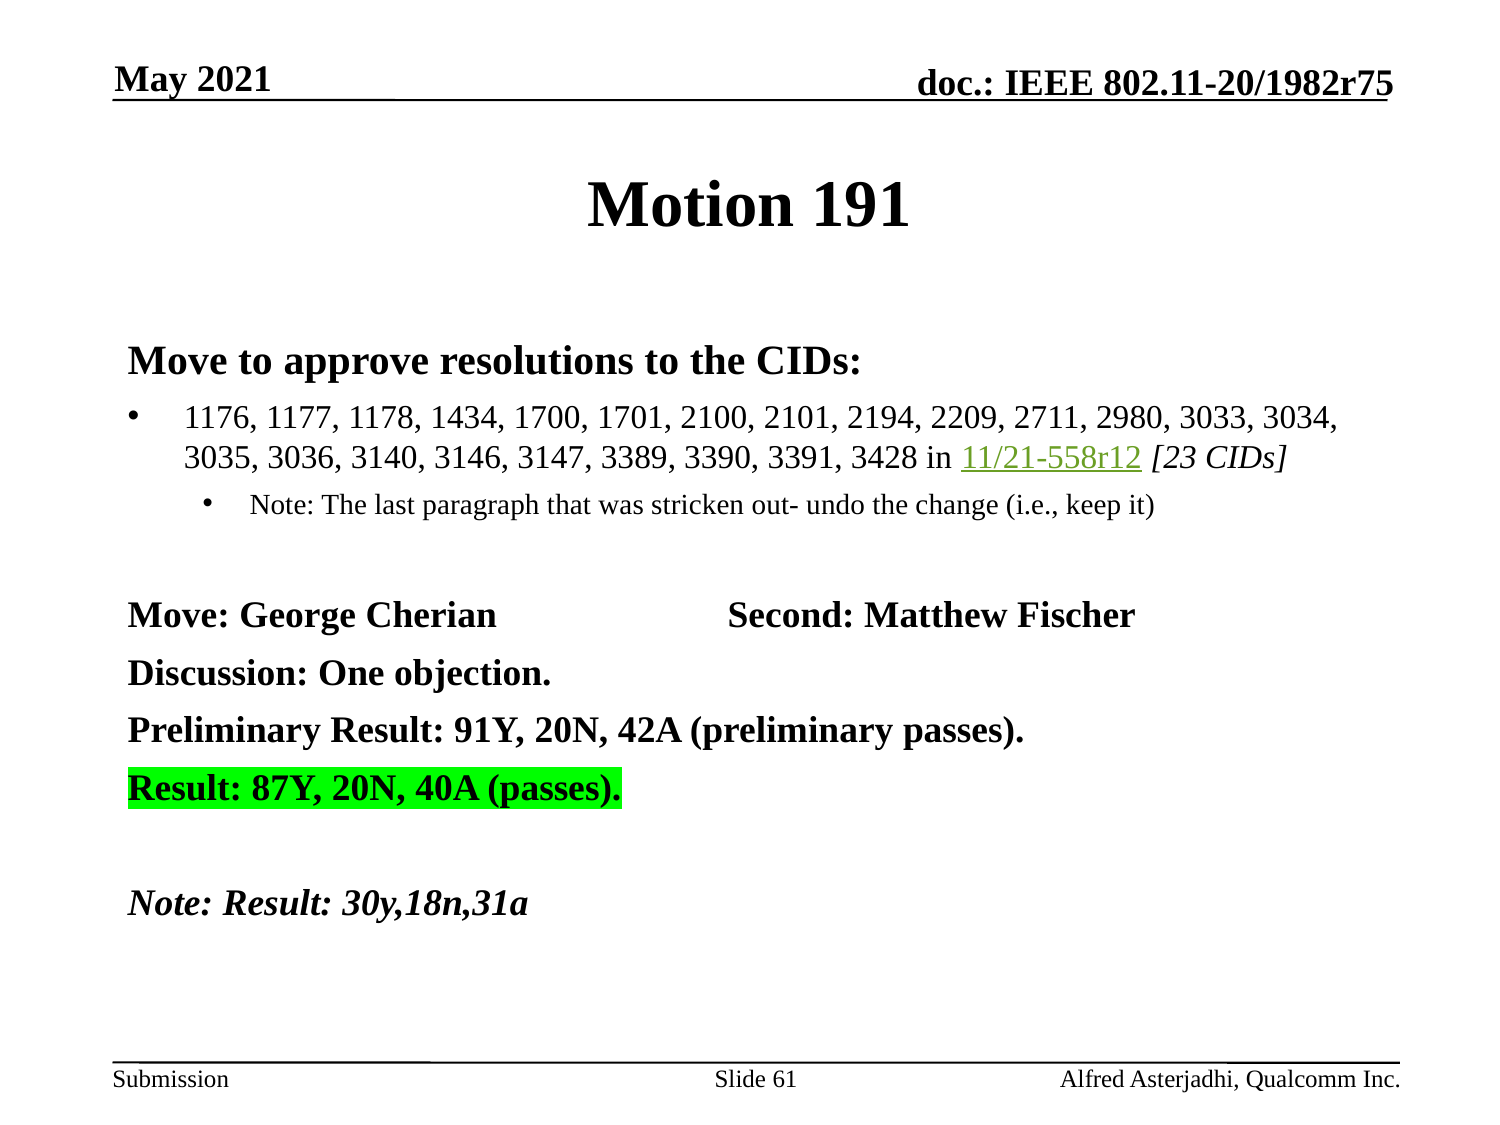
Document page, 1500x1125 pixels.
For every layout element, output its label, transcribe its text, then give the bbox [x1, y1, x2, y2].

slide_number Slide 61 [712, 1061, 800, 1123]
list Move to approve resolutions to the CIDs: 1176, 1177, 1178, 1434, 1700, 1701, 2100, 2101, 2194, 2209, 2711, 2980, 3033, 3034, 3035, 3036, 3140, 3146, 3147, 3389, 3390, 3391, 3428 in 11/21-558r12 [23 CIDs] Note: The last paragraph that was stricken out- undo the change (i.e., keep it) Move: George Cherian Second: Matthew Fischer Discussion: One objection. Preliminary Result: 91Y, 20N, 42A (preliminary passes). Result: 87Y, 20N, 40A (passes). Note: Result: 30y,18n,31a [112, 324, 1388, 1000]
title Motion 191 [112, 112, 1388, 288]
footer Alfred Asterjadhi, Qualcomm Inc. [878, 1061, 1402, 1093]
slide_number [114, 54, 423, 100]
